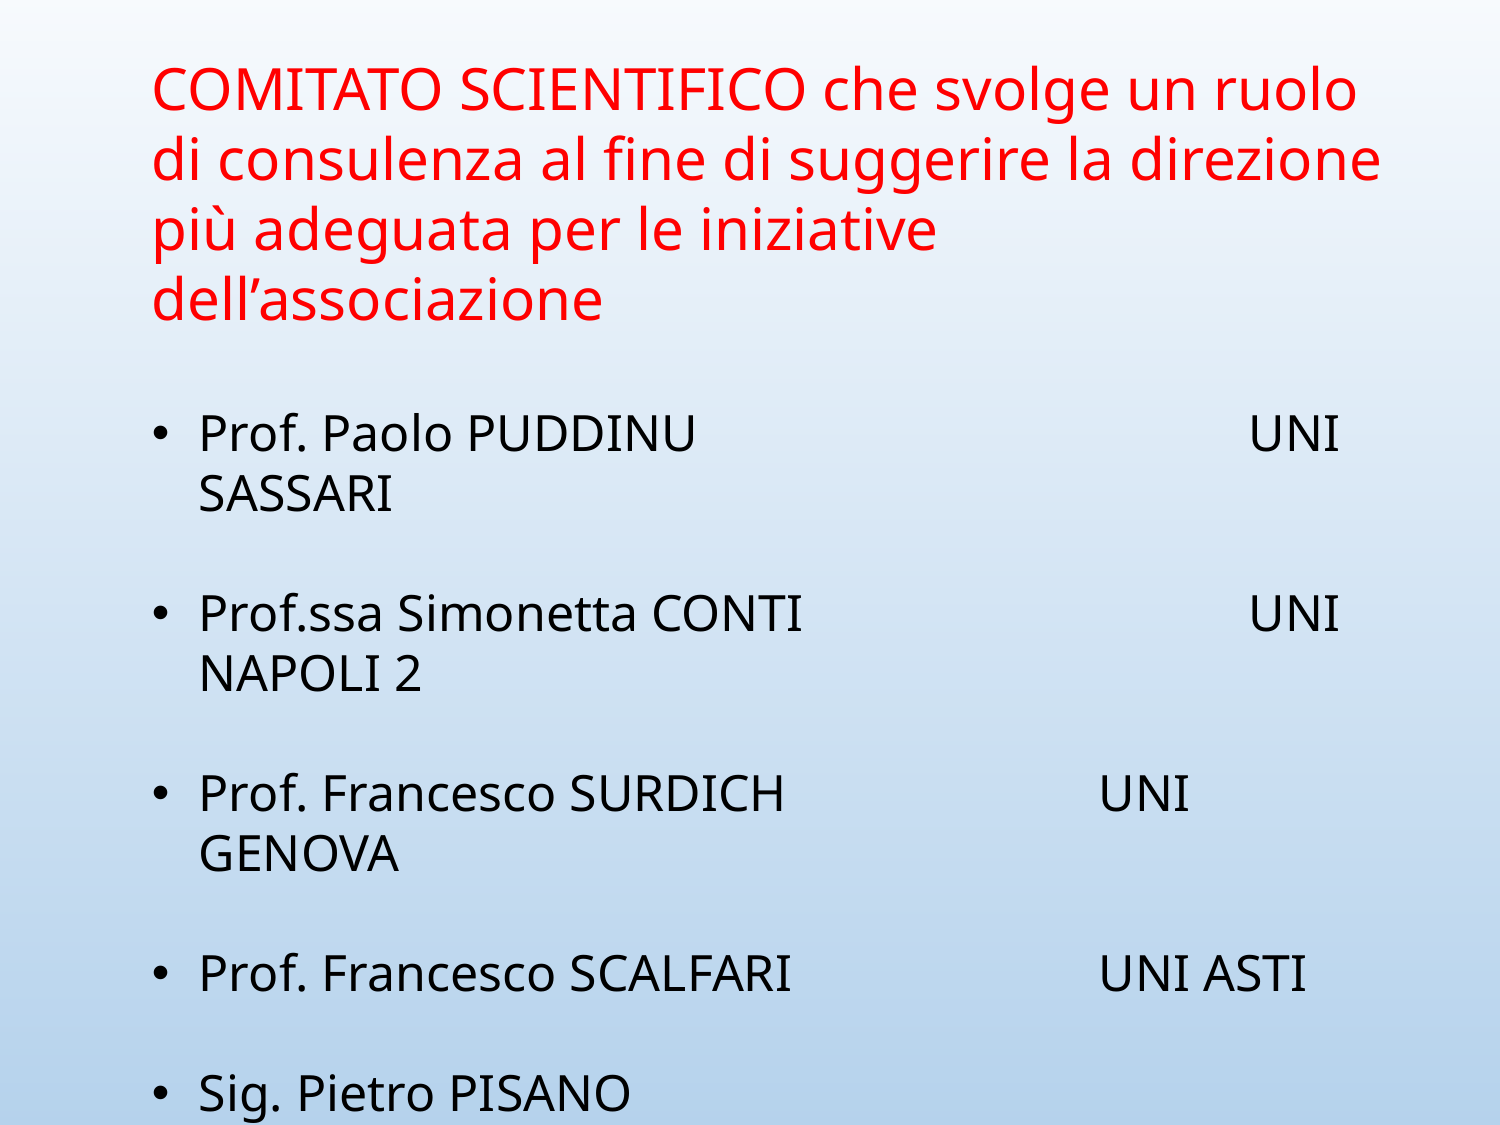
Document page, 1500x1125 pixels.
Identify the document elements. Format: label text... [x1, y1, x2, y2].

text_box COMITATO SCIENTIFICO che svolge un ruolo di consulenza al fine di suggerire la direzione più adeguata per le iniziative dell’associazione Prof. Paolo PUDDINU UNI SASSARI Prof.ssa Simonetta CONTI UNI NAPOLI 2 Prof. Francesco SURDICH UNI GENOVA Prof. Francesco SCALFARI UNI ASTI Sig. Pietro PISANO SCRITTORE Dott. Antonio LA TERRA MAGGIORE MEDICO [137, 44, 1408, 1125]
